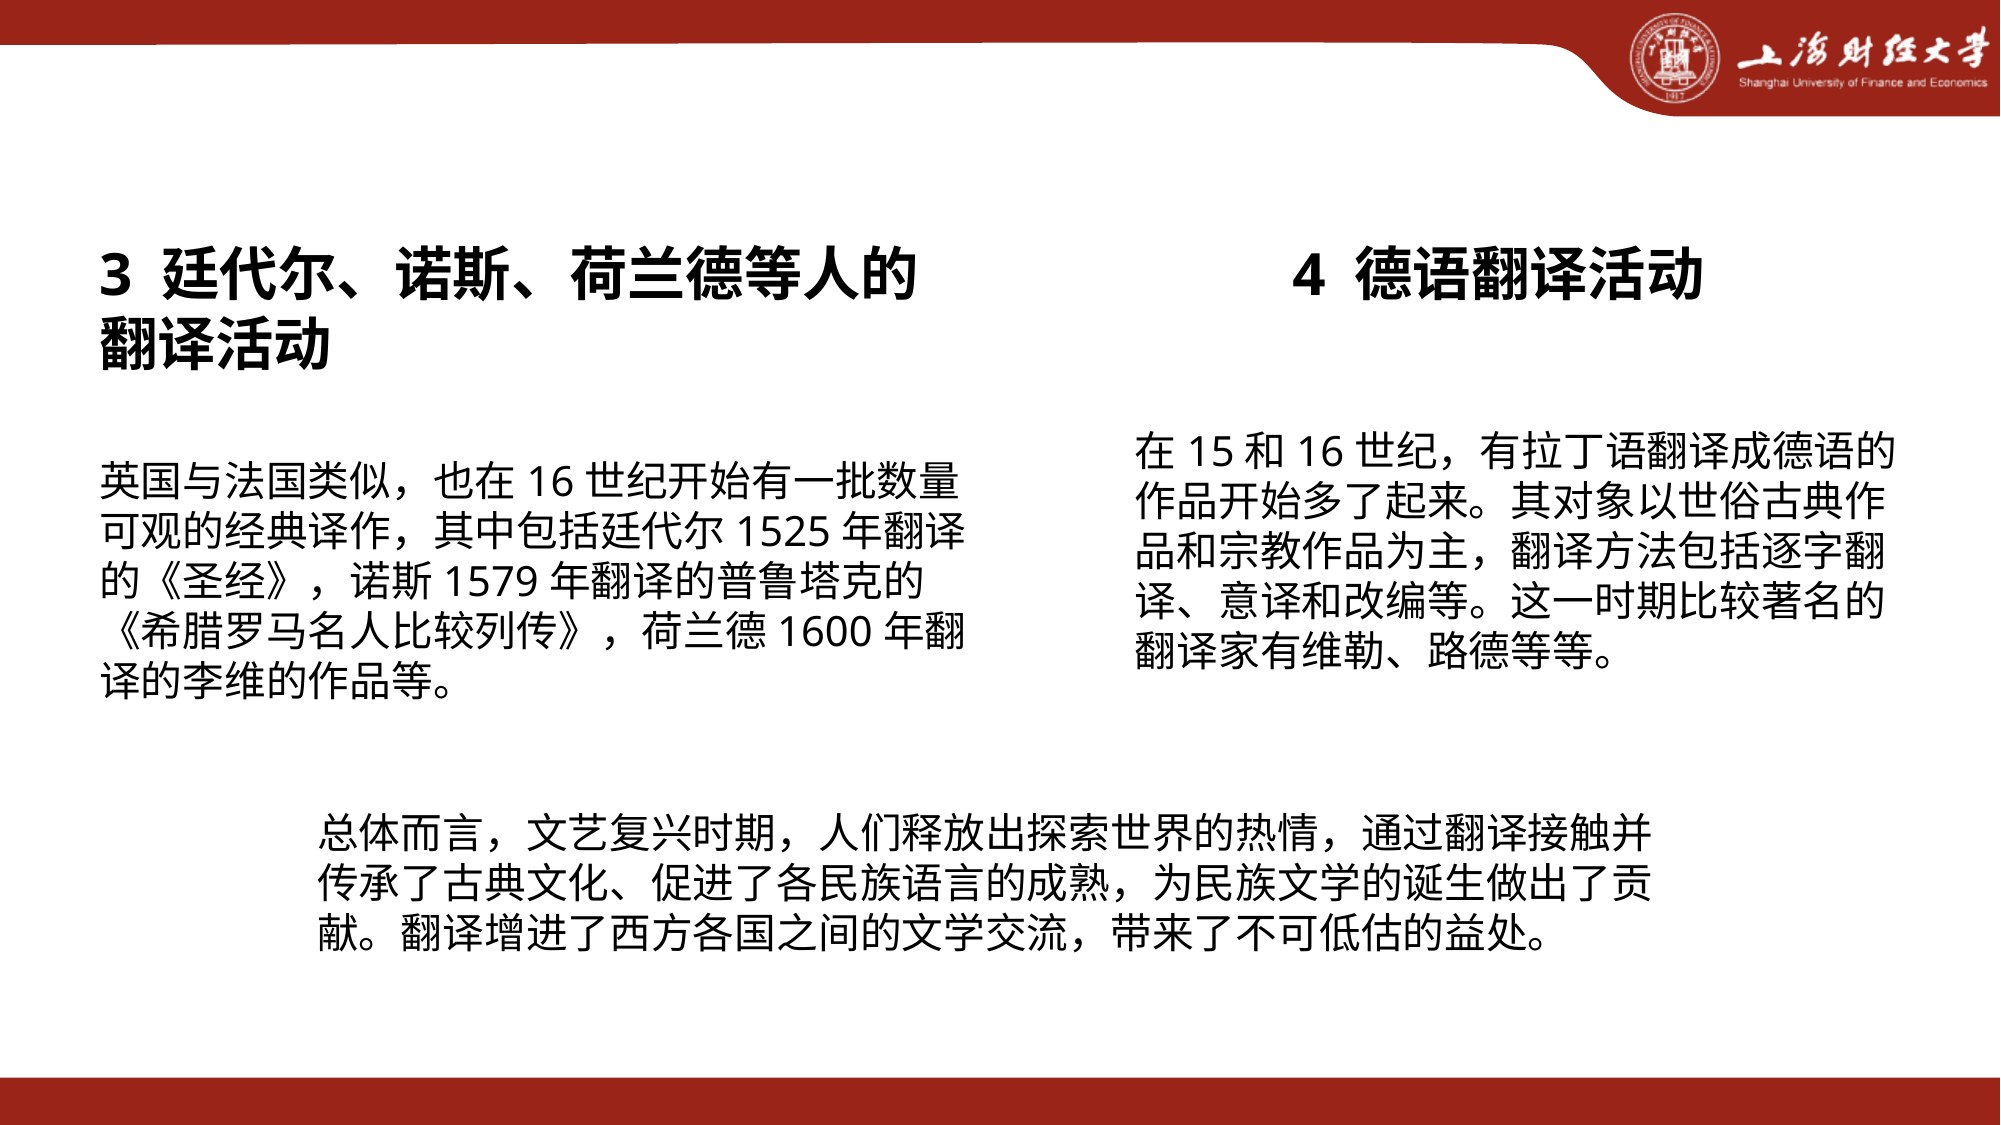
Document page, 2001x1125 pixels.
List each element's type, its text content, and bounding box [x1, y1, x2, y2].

text_box 在15和16世纪，有拉丁语翻译成德语的作品开始多了起来。其对象以世俗古典作品和宗教作品为主，翻译方法包括逐字翻译、意译和改编等。这一时期比较著名的翻译家有维勒、路德等等。 [1120, 417, 1916, 683]
text_box 3 廷代尔、诺斯、荷兰德等人的翻译活动 [84, 229, 979, 385]
text_box 4 德语翻译活动 [1277, 229, 1732, 315]
picture [1604, 0, 2001, 151]
text_box 英国与法国类似，也在16世纪开始有一批数量可观的经典译作，其中包括廷代尔1525年翻译的《圣经》，诺斯1579年翻译的普鲁塔克的《希腊罗马名人比较列传》，荷兰德1600年翻译的李维的作品等。 [84, 447, 998, 712]
text_box 总体而言，文艺复兴时期，人们释放出探索世界的热情，通过翻译接触并传承了古典文化、促进了各民族语言的成熟，为民族文学的诞生做出了贡献。翻译增进了西方各国之间的文学交流，带来了不可低估的益处。 [302, 799, 1694, 964]
